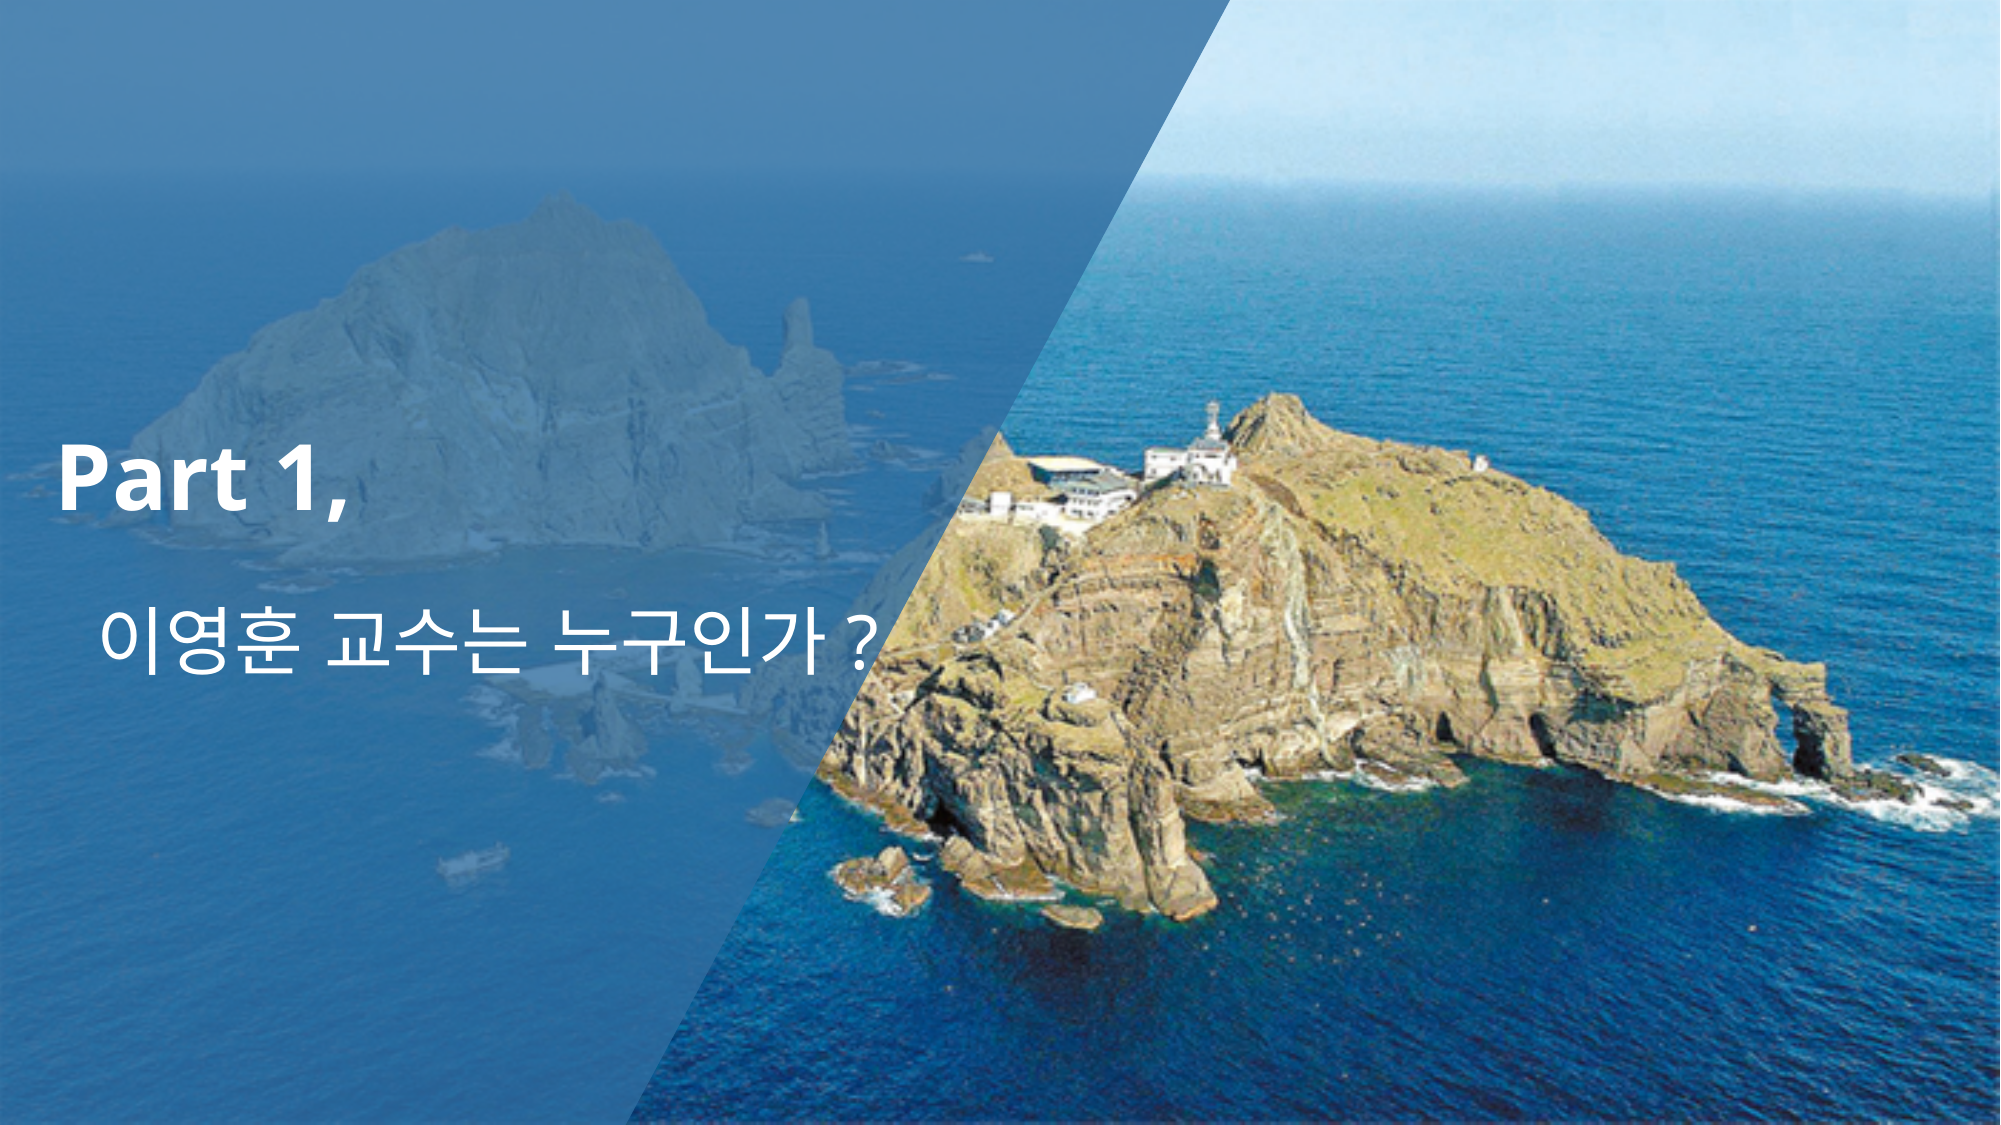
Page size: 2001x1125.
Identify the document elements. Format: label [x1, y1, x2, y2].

text_box [0, 0, 1230, 1125]
picture [1230, 0, 2000, 1125]
